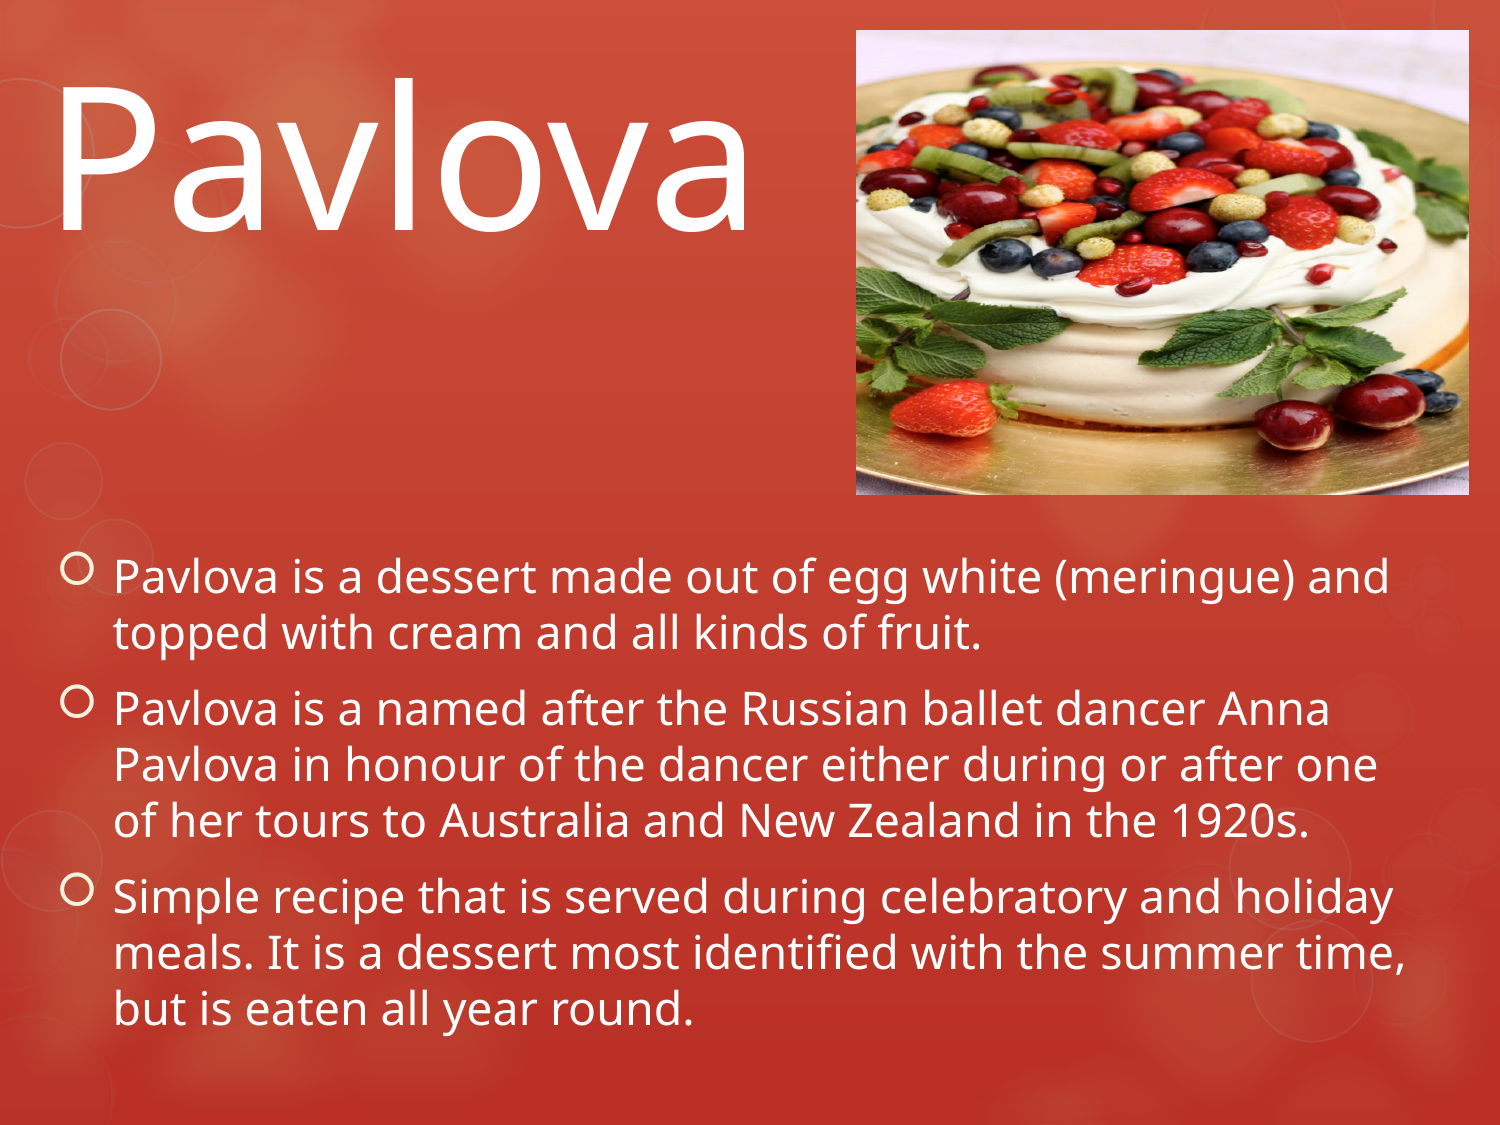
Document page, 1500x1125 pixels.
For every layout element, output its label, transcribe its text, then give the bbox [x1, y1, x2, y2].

title Pavlova [29, 74, 849, 227]
list Pavlova is a dessert made out of egg white (meringue) and topped with cream and all kinds of fruit. Pavlova is a named after the Russian ballet dancer Anna Pavlova in honour of the dancer either during or after one of her tours to Australia and New Zealand in the 1920s. Simple recipe that is served during celebratory and holiday meals. It is a dessert most identified with the summer time, but is eaten all year round. [41, 301, 1424, 1050]
picture [855, 30, 1469, 496]
